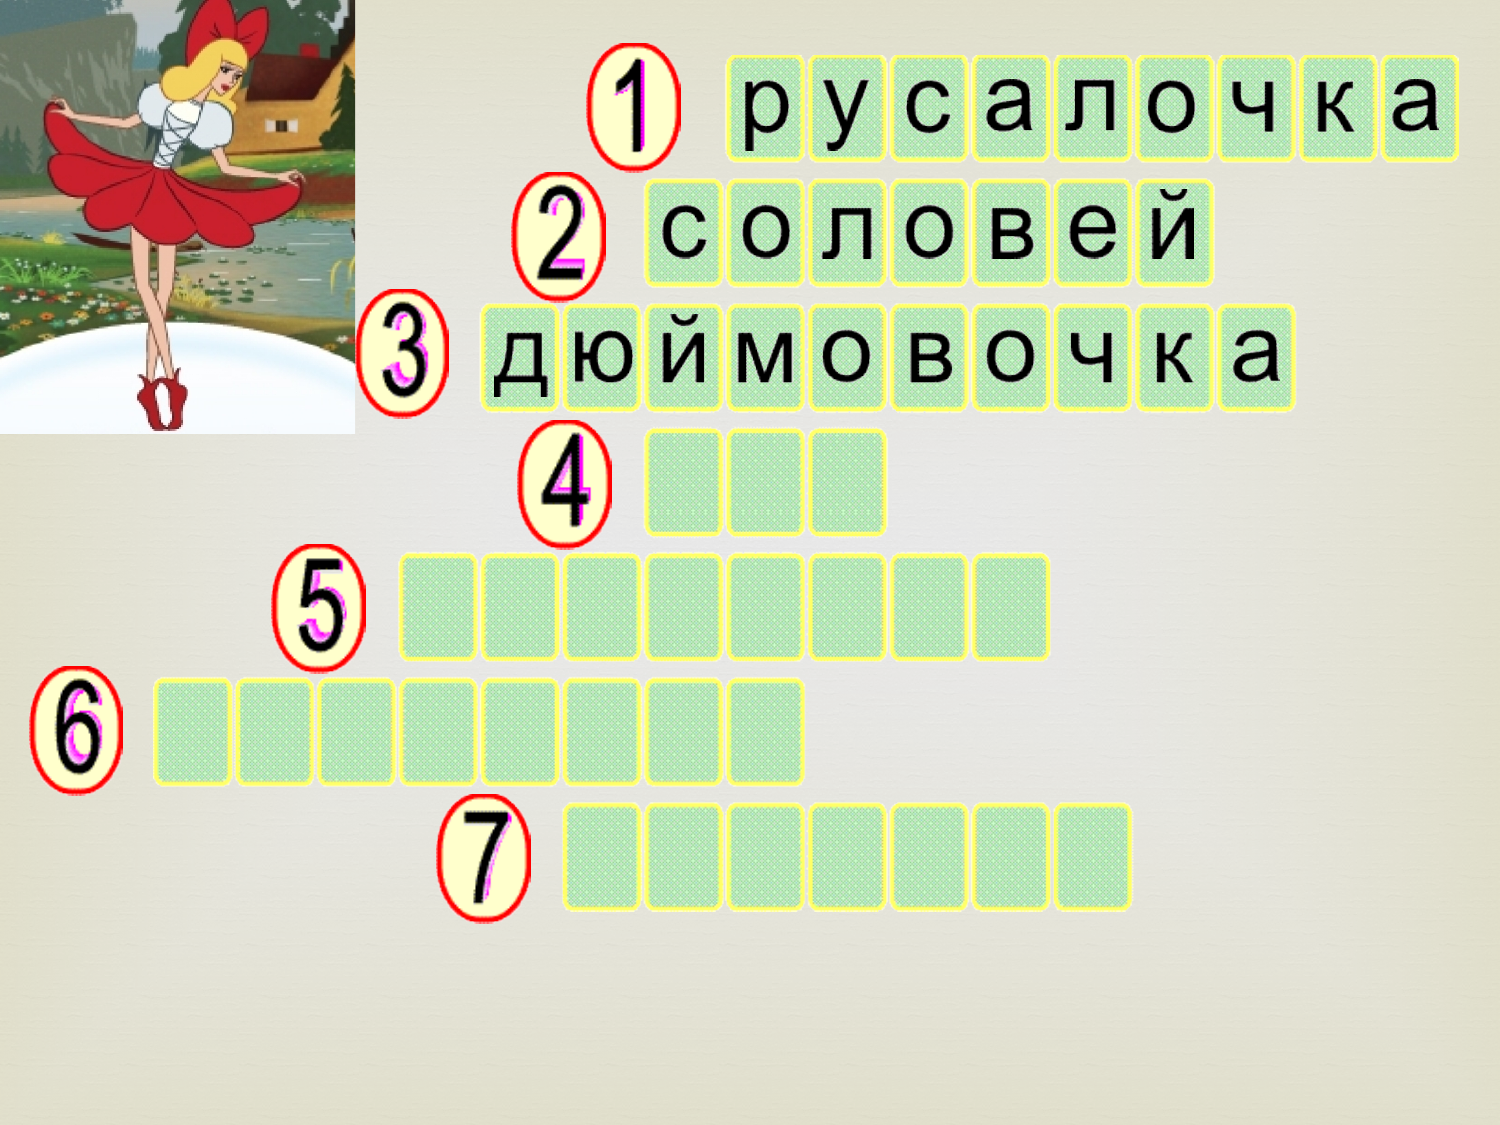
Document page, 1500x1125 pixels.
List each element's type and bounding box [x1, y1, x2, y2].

picture [0, 0, 1460, 925]
picture [28, 665, 124, 797]
